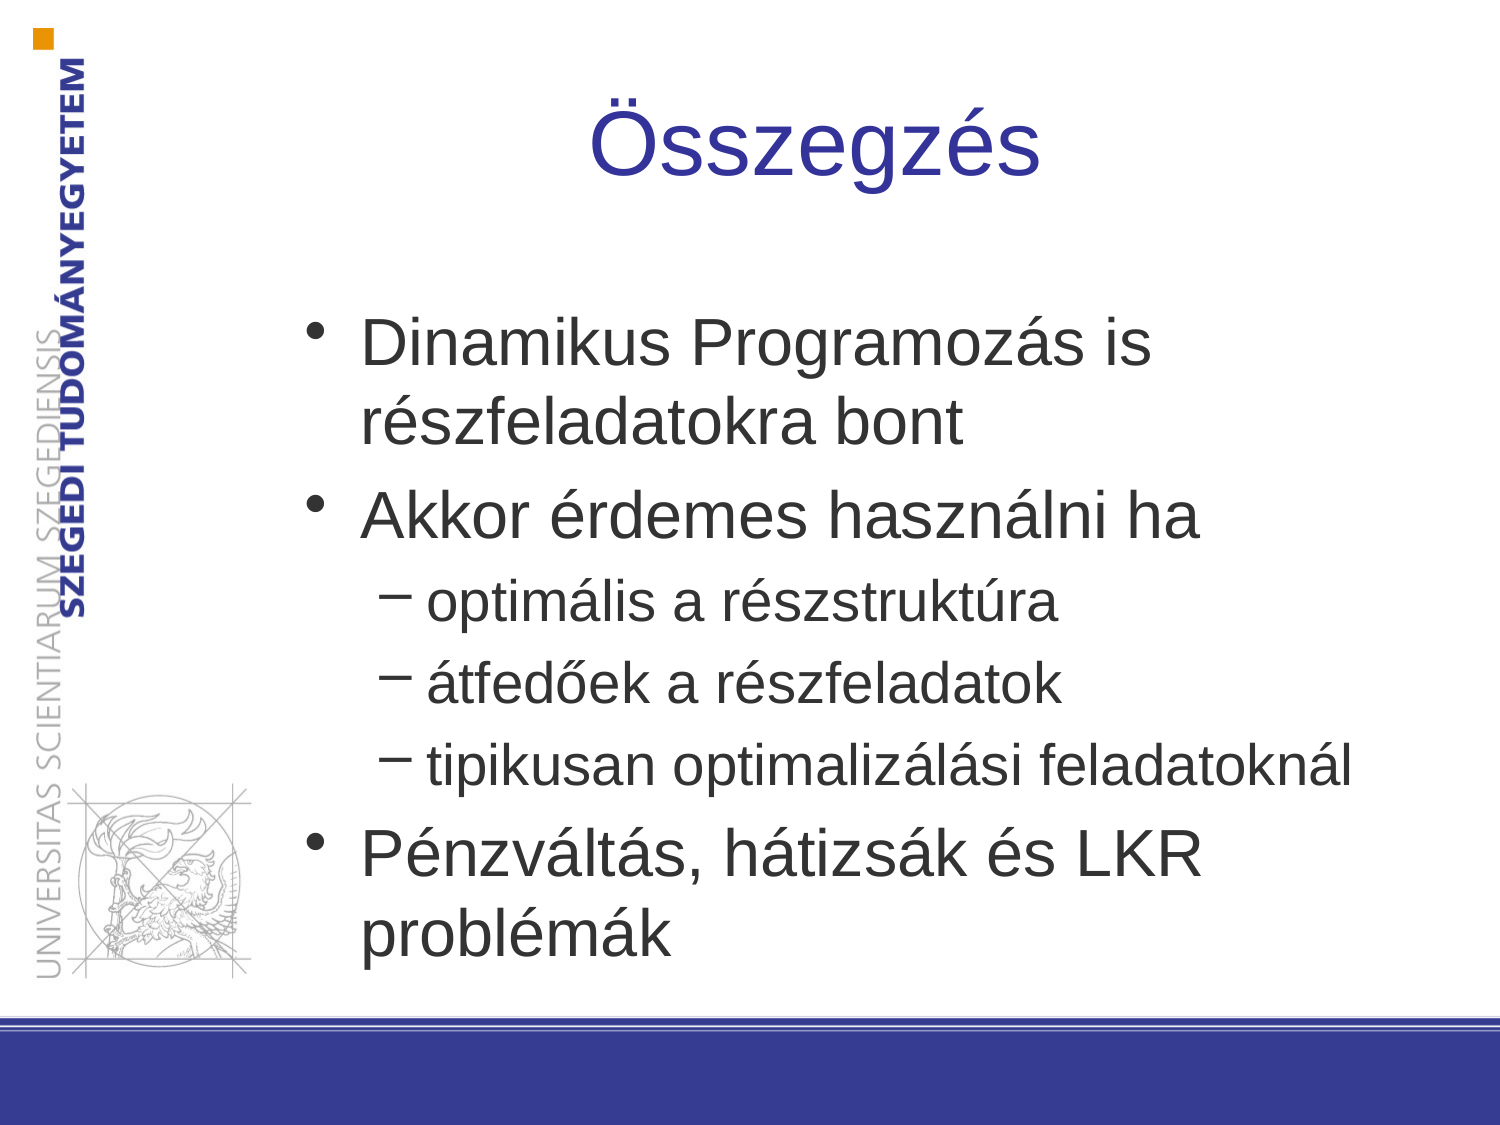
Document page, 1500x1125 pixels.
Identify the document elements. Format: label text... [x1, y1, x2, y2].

title Összegzés [206, 45, 1425, 233]
picture [0, 0, 1500, 1125]
list Dinamikus Programozás is részfeladatokra bont Akkor érdemes használni ha optimális a részstruktúra átfedőek a részfeladatok tipikusan optimalizálási feladatoknál Pénzváltás, hátizsák és LKR problémák [289, 290, 1461, 1005]
